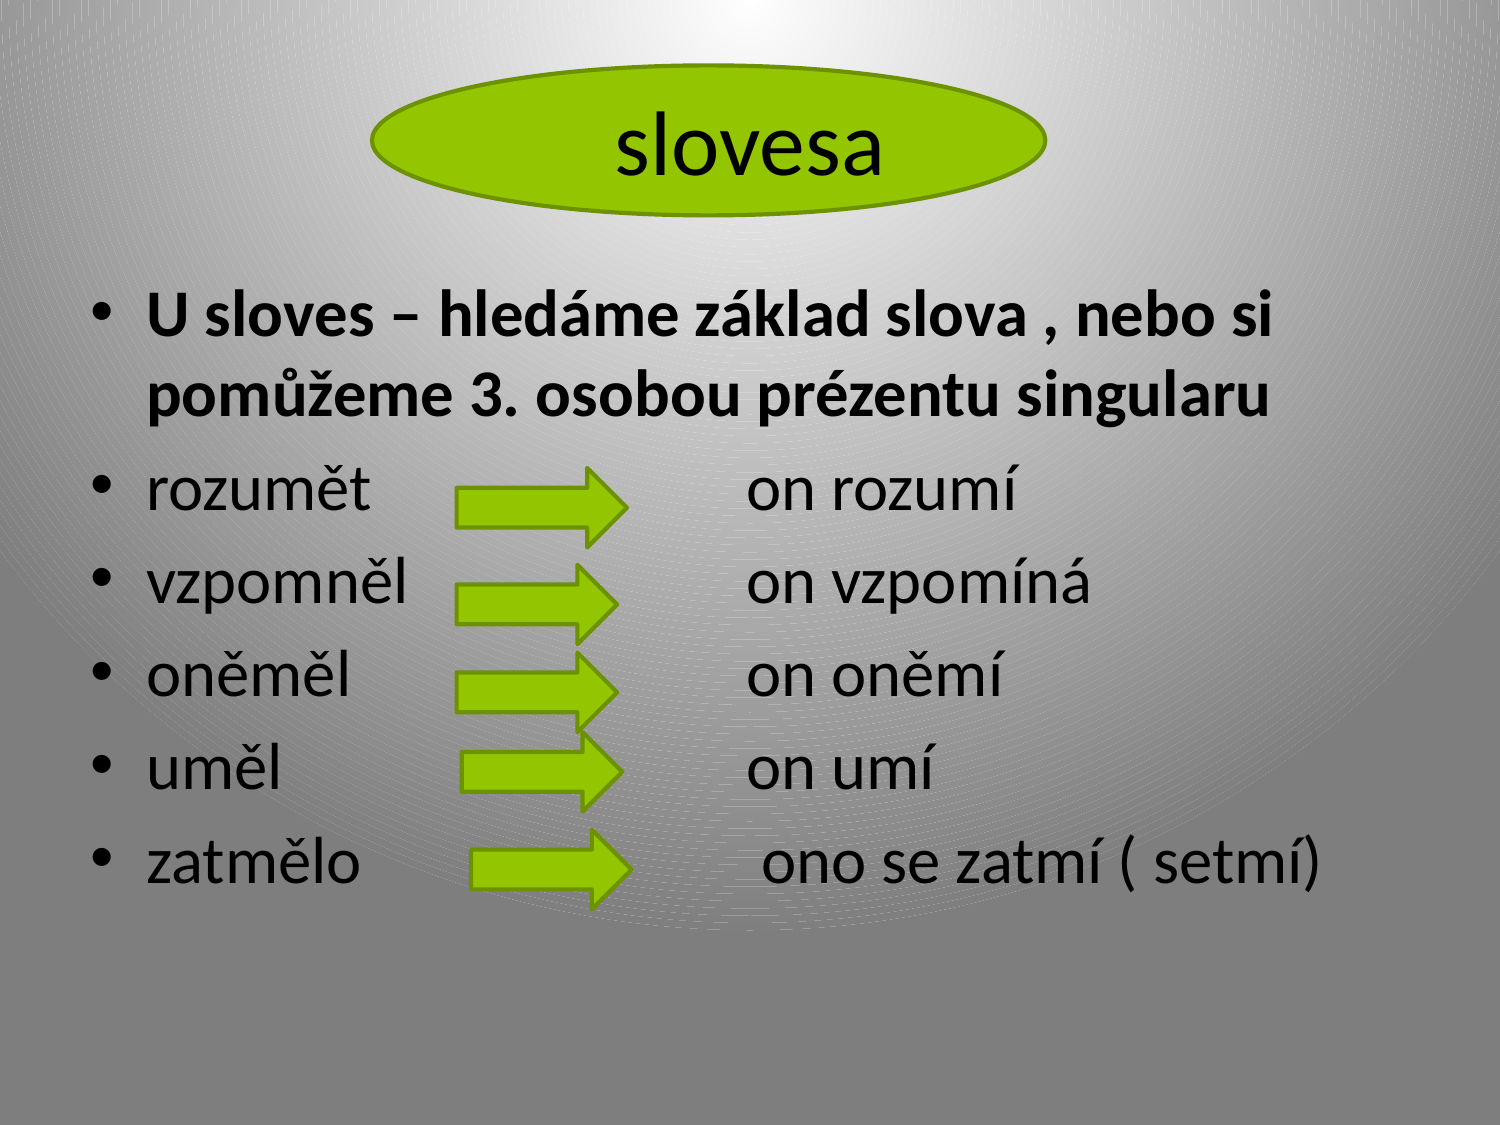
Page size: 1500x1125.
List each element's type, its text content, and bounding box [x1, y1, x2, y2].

text_box [454, 562, 620, 647]
text_box [454, 650, 620, 735]
text_box [454, 466, 630, 550]
text_box [468, 827, 634, 912]
title slovesa [75, 45, 1425, 233]
text_box [459, 730, 625, 814]
list U sloves – hledáme základ slova , nebo si pomůžeme 3. osobou prézentu singularu rozumět on rozumí vzpomněl on vzpomíná oněměl on oněmí uměl on umí zatmělo ono se zatmí ( setmí) [75, 262, 1425, 1005]
